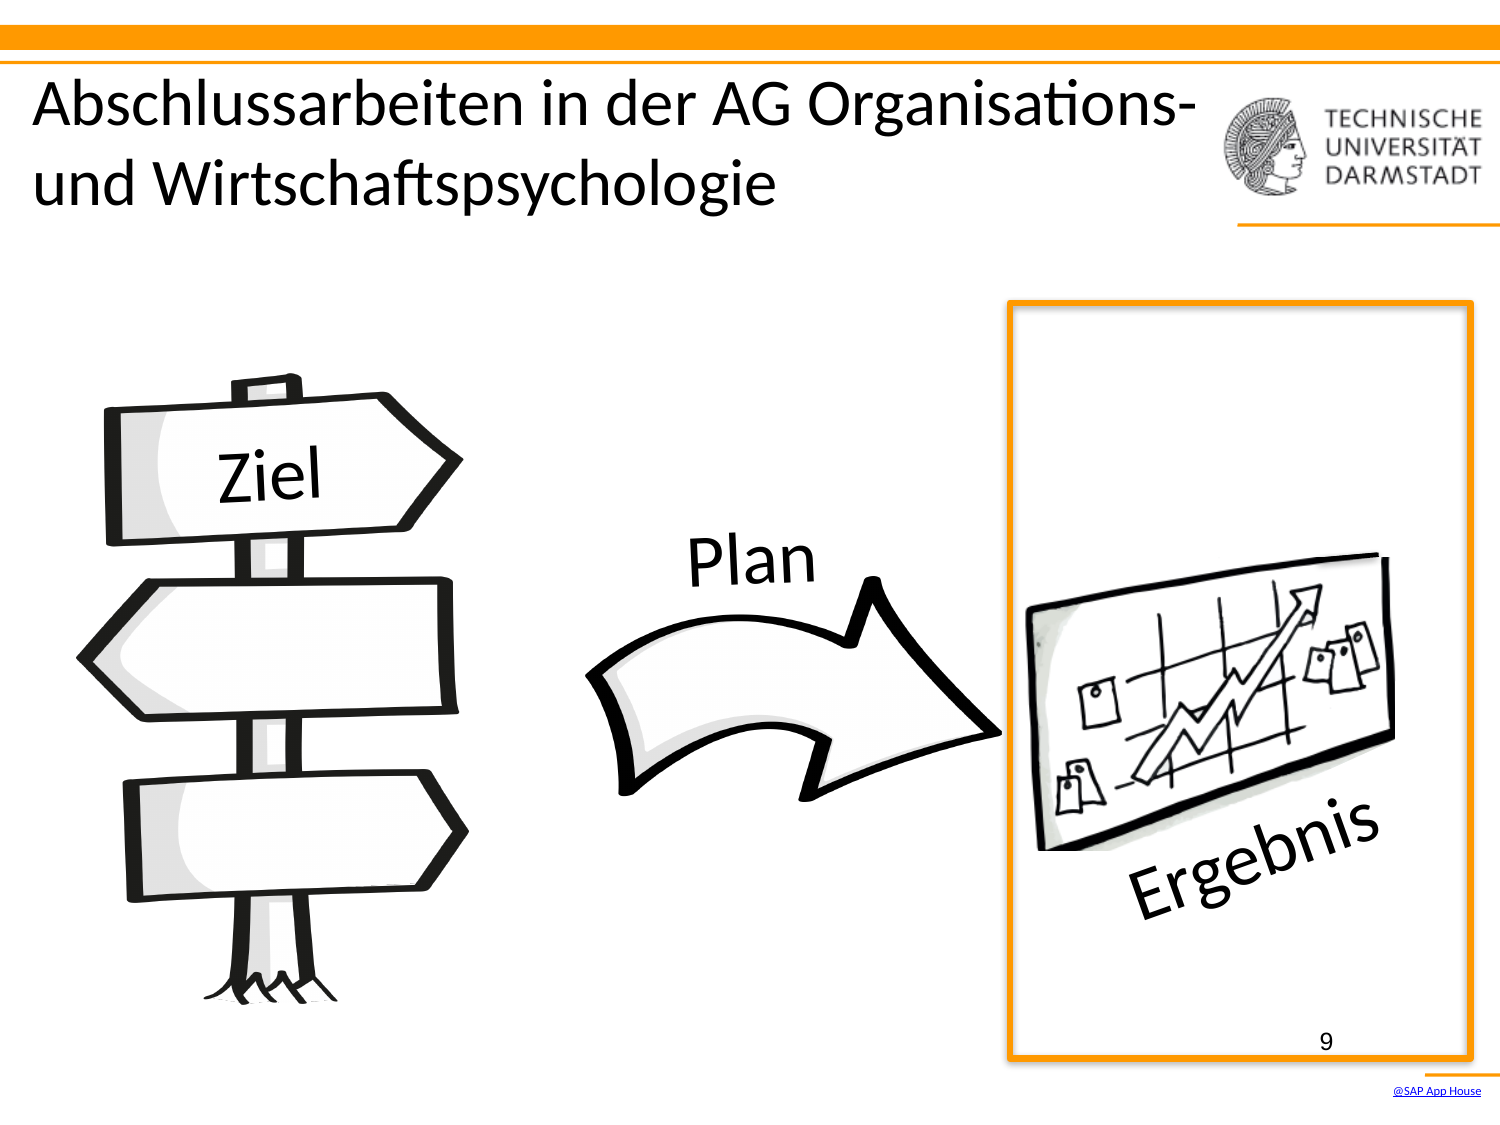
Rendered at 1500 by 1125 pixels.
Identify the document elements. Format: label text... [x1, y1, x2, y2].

text_box Plan [675, 498, 827, 574]
picture [76, 373, 469, 1005]
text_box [1318, 554, 1378, 561]
text_box [1009, 302, 1471, 553]
text_box [1009, 937, 1471, 1059]
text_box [1001, 557, 1496, 929]
title Abschlussarbeiten in der AG Organisations- und Wirtschaftspsychologie [24, 44, 1213, 234]
text_box @SAP App House [1378, 1075, 1497, 1106]
picture [1213, 81, 1500, 213]
picture [584, 576, 1001, 802]
